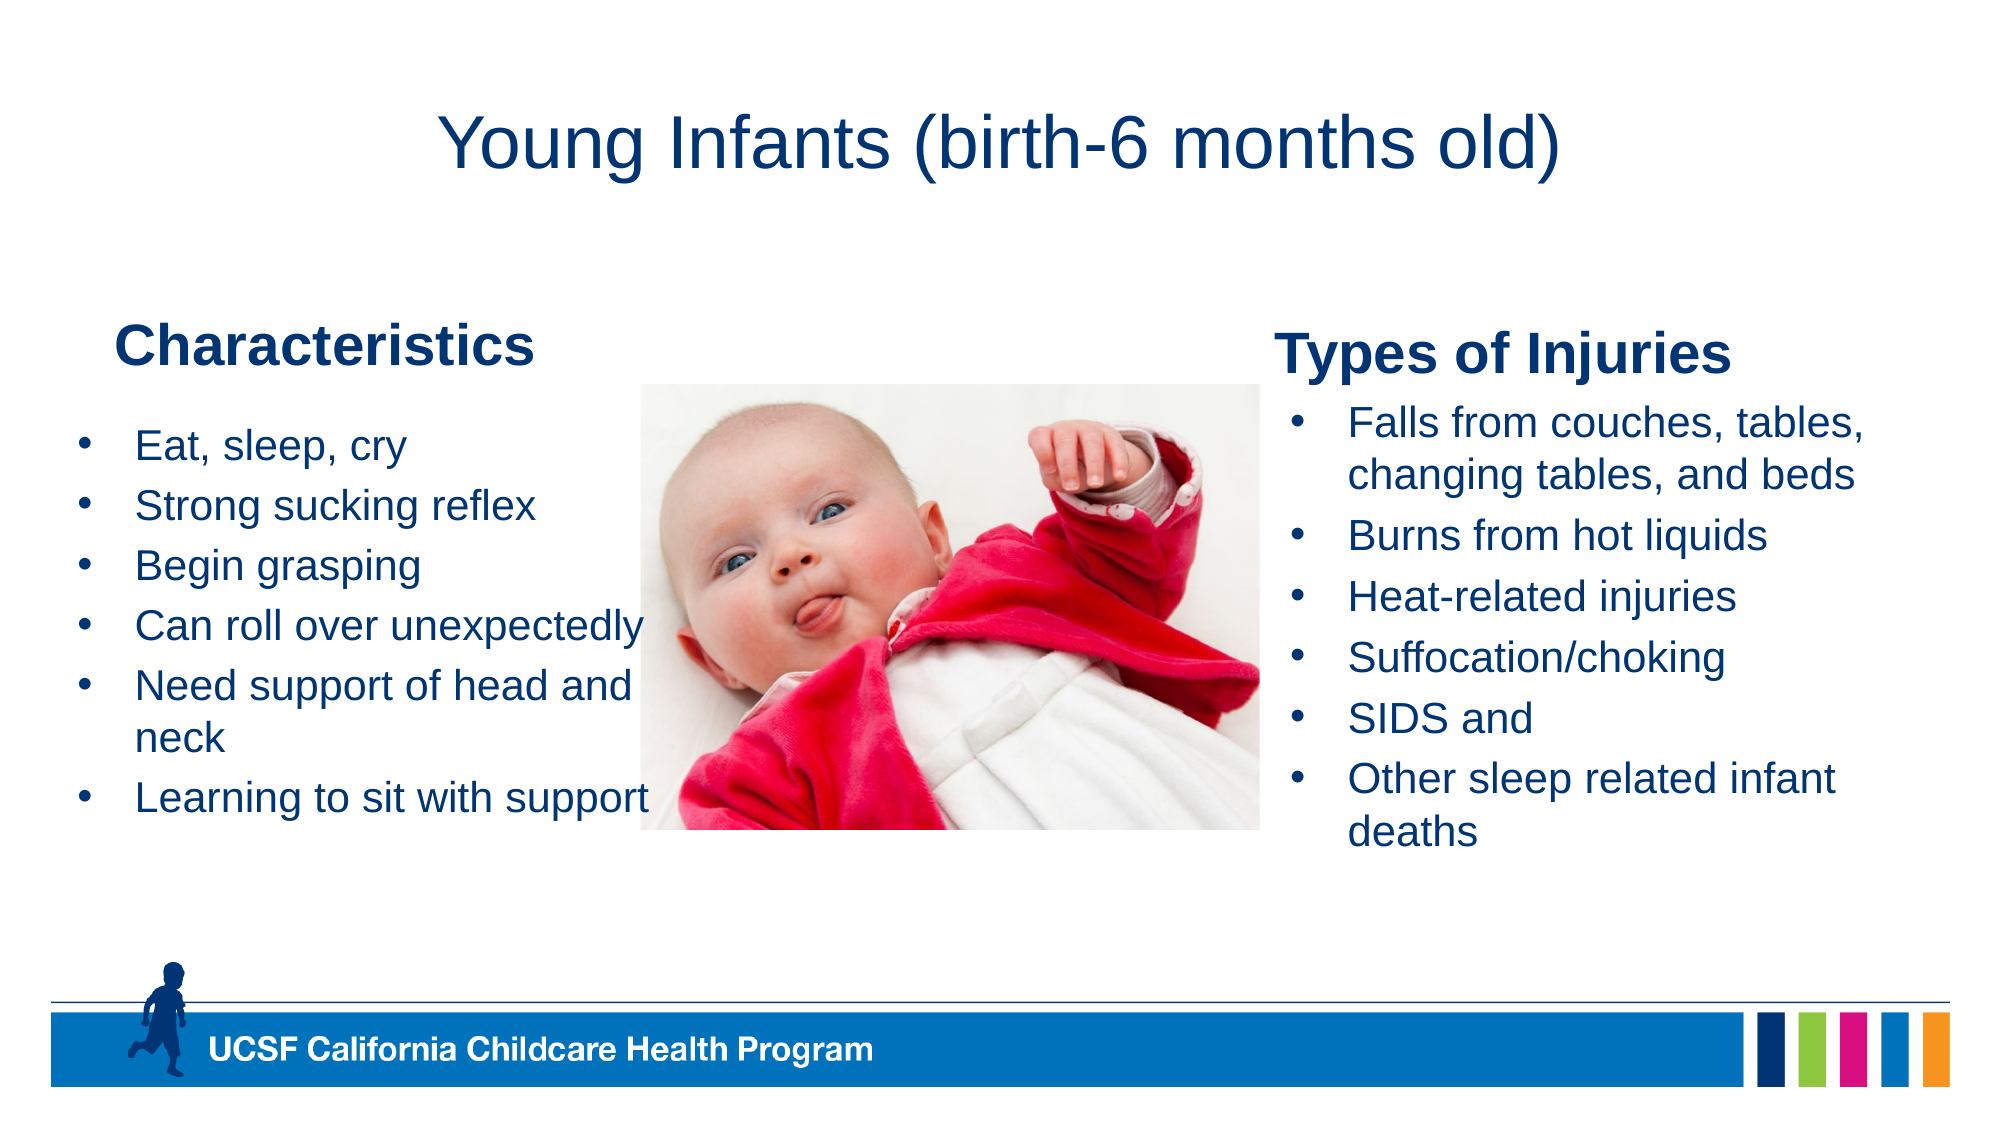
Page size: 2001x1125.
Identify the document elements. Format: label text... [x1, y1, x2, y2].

list Characteristics [99, 279, 984, 385]
list Falls from couches, tables, changing tables, and beds Burns from hot liquids Heat-related injuries Suffocation/choking SIDS and Other sleep related infant deaths [1275, 394, 1963, 865]
list Eat, sleep, cry Strong sucking reflex Begin grasping Can roll over unexpectedly Need support of head and neck Learning to sit with support [62, 409, 688, 909]
picture [640, 384, 1260, 830]
picture [51, 962, 1950, 1087]
title Young Infants (birth-6 months old) [99, 45, 1900, 233]
list Types of Injuries [1259, 288, 2000, 394]
